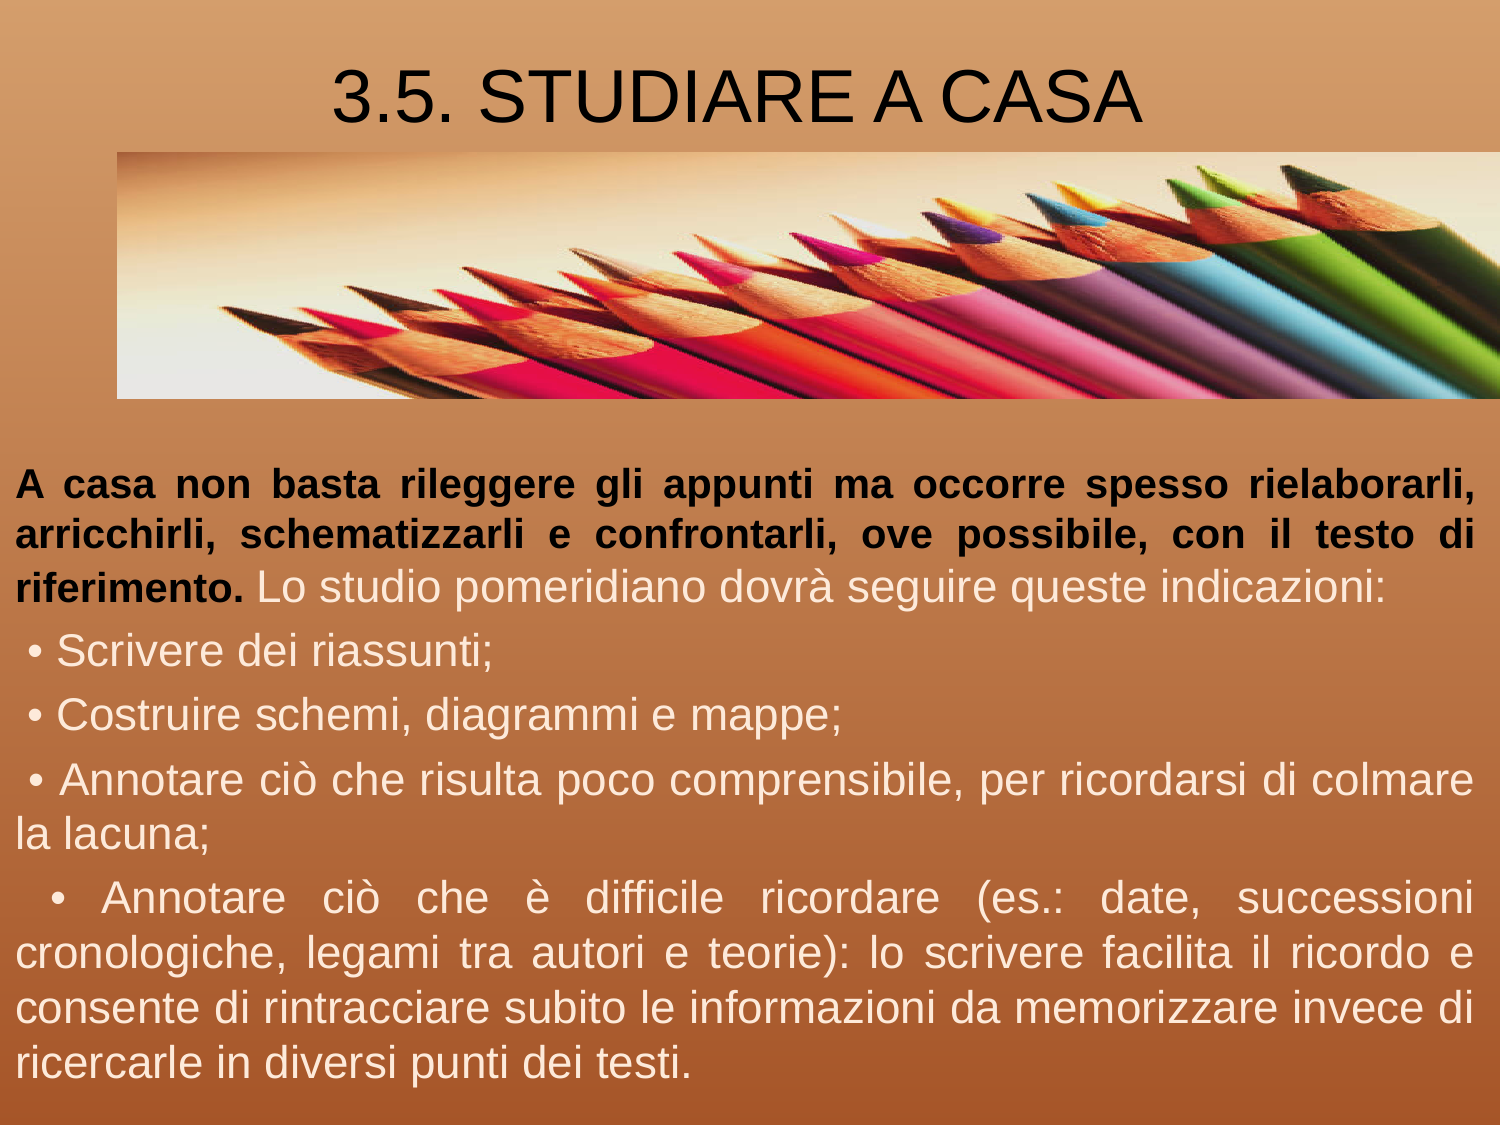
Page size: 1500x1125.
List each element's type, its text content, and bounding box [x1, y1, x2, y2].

picture [117, 152, 1500, 399]
title 3.5. STUDIARE A CASA [17, 45, 1459, 141]
list A casa non basta rileggere gli appunti ma occorre spesso rielaborarli, arricchirli, schematizzarli e confrontarli, ove possibile, con il testo di riferimento. Lo studio pomeridiano dovrà seguire queste indicazioni: • Scrivere dei riassunti; • Costruire schemi, diagrammi e mappe; • Annotare ciò che risulta poco comprensibile, per ricordarsi di colmare la lacuna; • Annotare ciò che è difficile ricordare (es.: date, successioni cronologiche, legami tra autori e teorie): lo scrivere facilita il ricordo e consente di rintracciare subito le informazioni da memorizzare invece di ricercarle in diversi punti dei testi. [0, 449, 1492, 1122]
